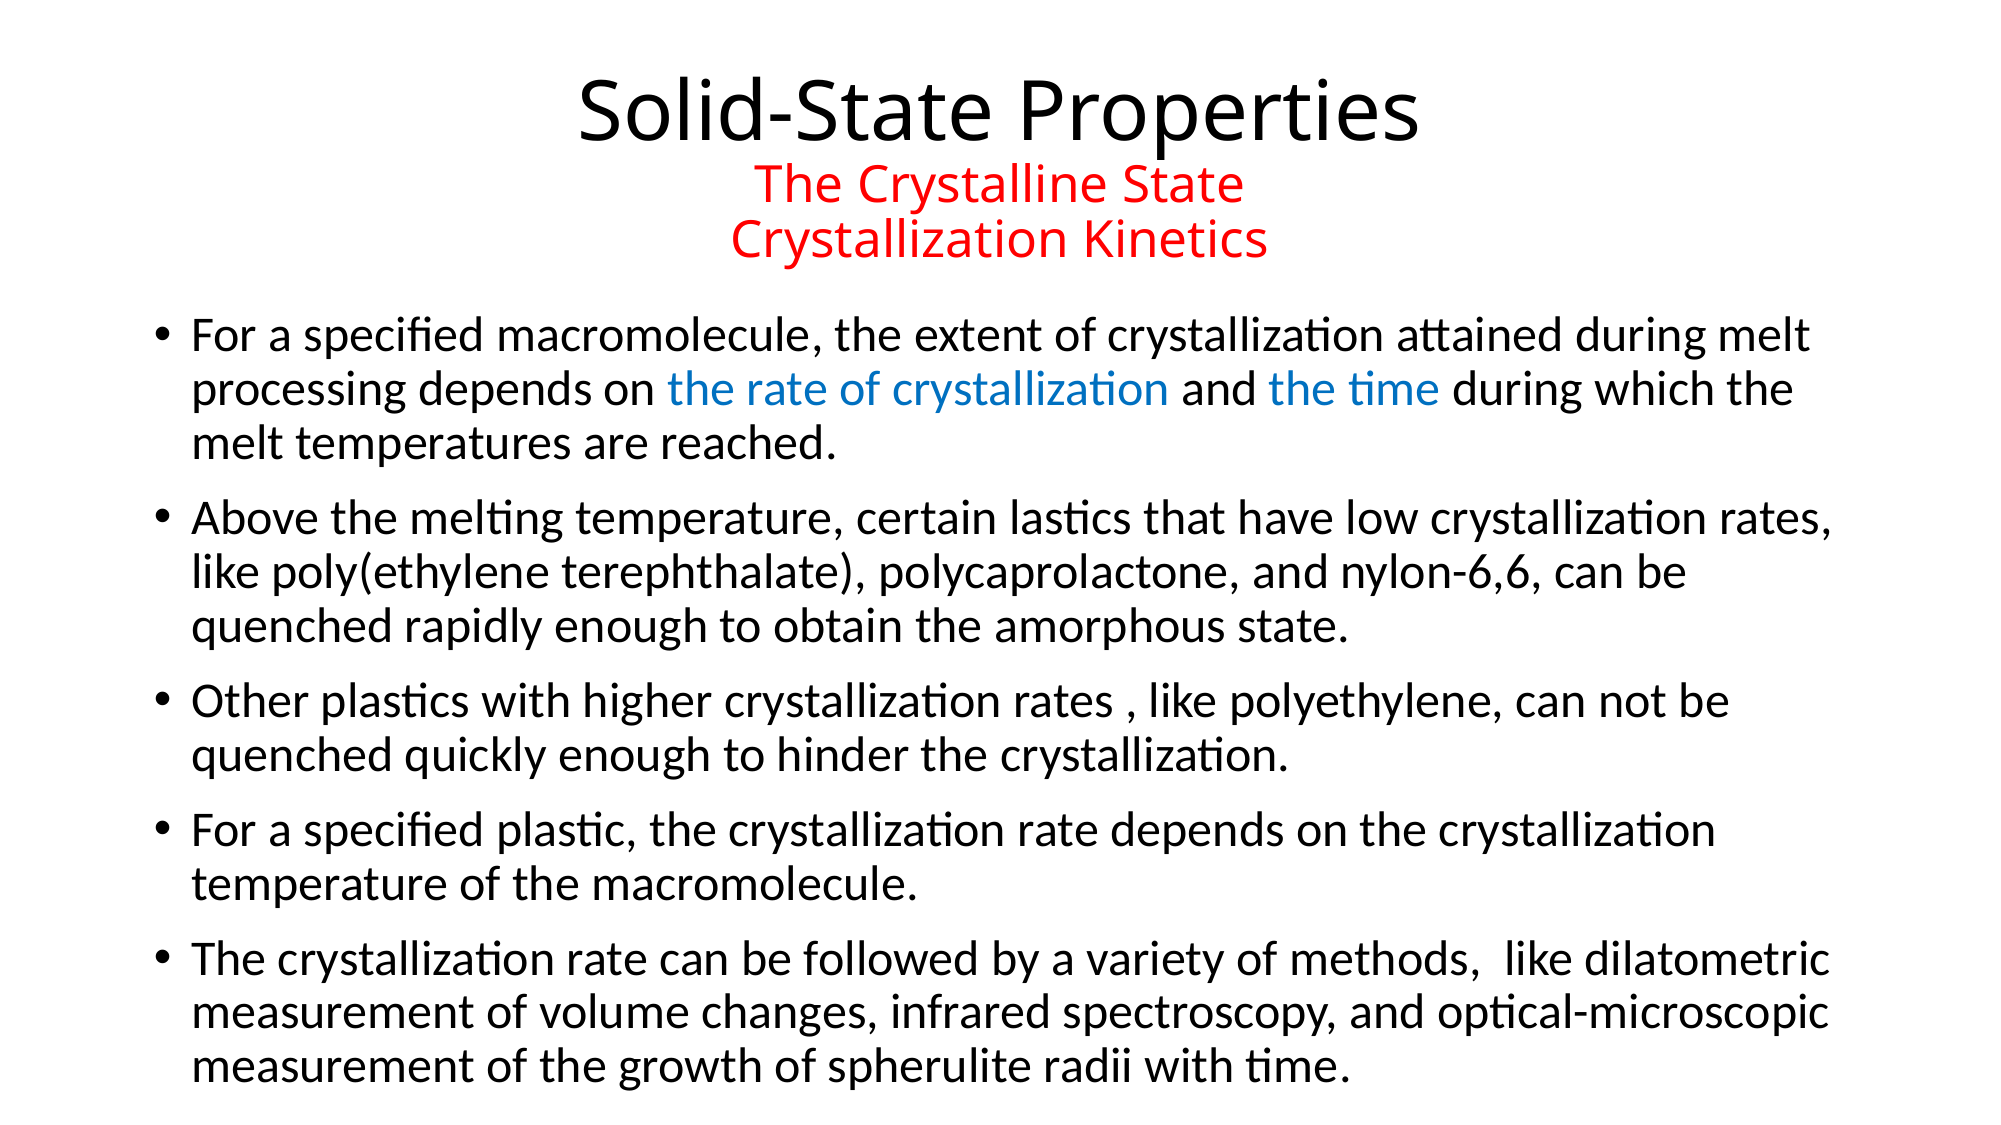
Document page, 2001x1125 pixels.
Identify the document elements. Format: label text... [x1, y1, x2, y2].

title Solid-State Properties The Crystalline State Crystallization Kinetics [137, 59, 1863, 278]
list For a specified macromolecule, the extent of crystallization attained during melt processing depends on the rate of crystallization and the time during which the melt temperatures are reached. Above the melting temperature, certain lastics that have low crystallization rates, like poly(ethylene terephthalate), polycaprolactone, and nylon-6,6, can be quenched rapidly enough to obtain the amorphous state. Other plastics with higher crystallization rates , like polyethylene, can not be quenched quickly enough to hinder the crystallization. For a specified plastic, the crystallization rate depends on the crystallization temperature of the macromolecule. The crystallization rate can be followed by a variety of methods, like dilatometric measurement of volume changes, infrared spectroscopy, and optical-microscopic measurement of the growth of spherulite radii with time. [138, 301, 1864, 1015]
